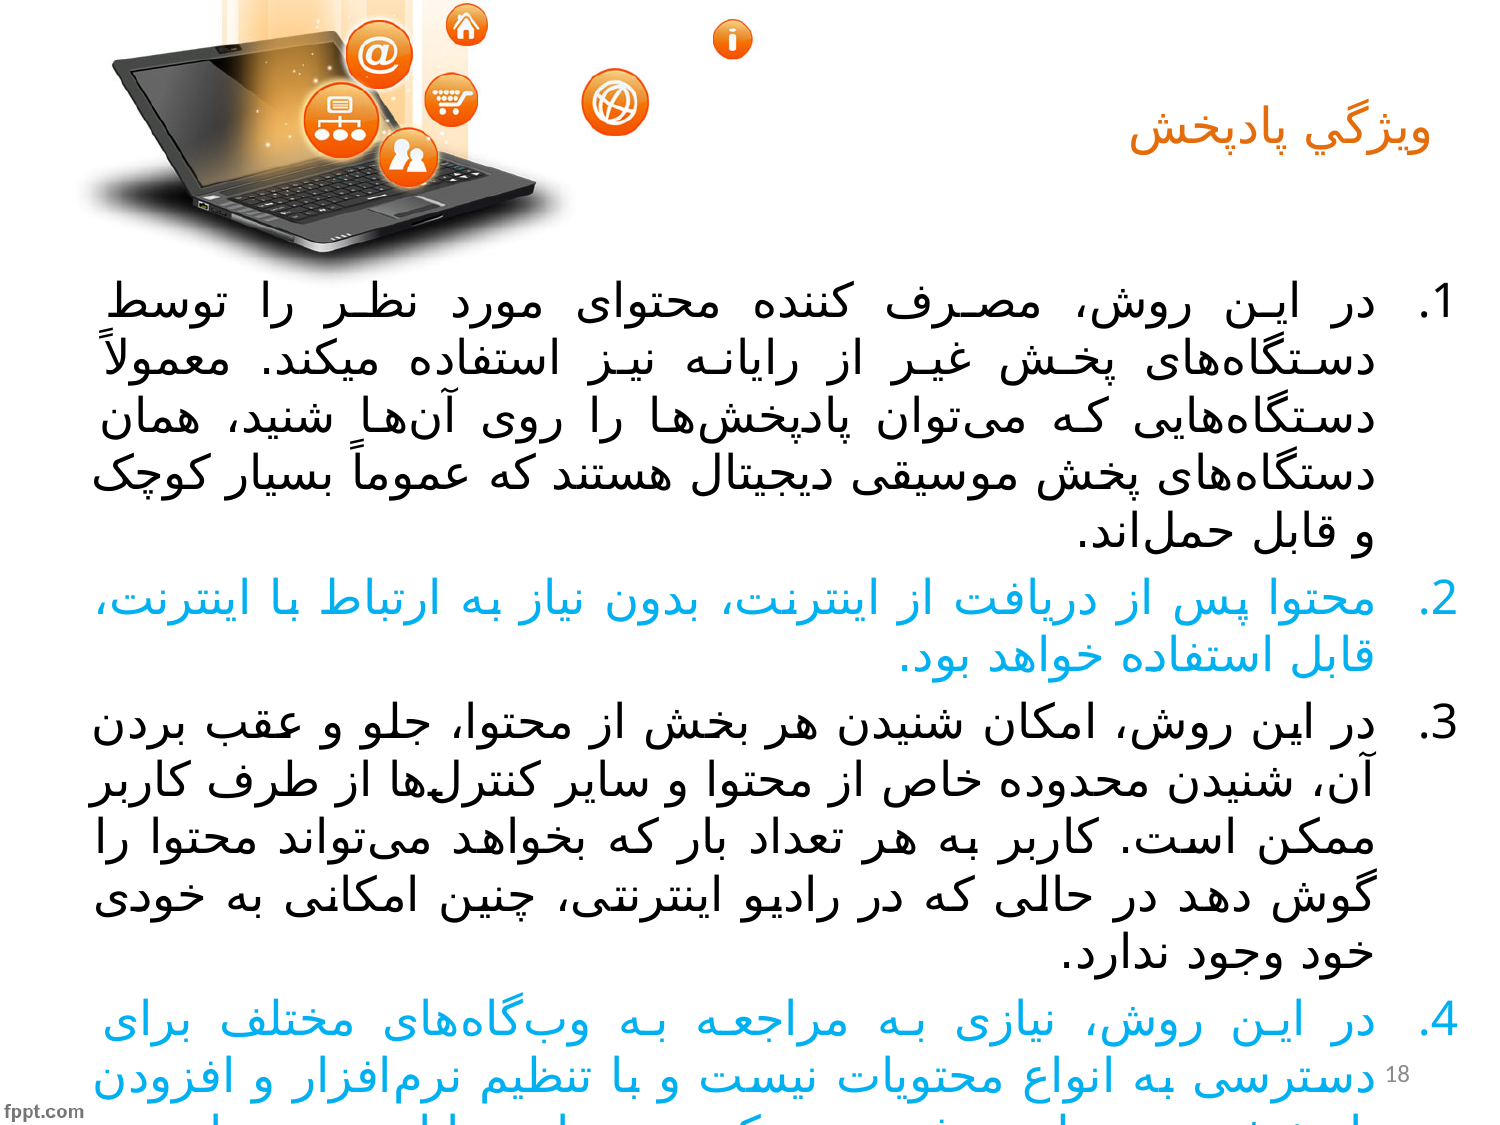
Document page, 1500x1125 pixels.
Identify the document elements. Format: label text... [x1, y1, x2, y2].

title ويژگي پادپخش [98, 86, 1449, 162]
slide_number 18 [1074, 1042, 1425, 1103]
picture [0, 0, 1500, 1125]
list در این روش، مصرف کننده محتوای مورد نظر را توسط دستگاه‌های پخش غیر از رایانه نیز استفاده ميکند. معمولاً دستگاه‌هایی که می‌توان پادپخش‌ها را روی آن‌ها شنید، همان دستگاه‌های پخش موسیقی دیجیتال هستند که عموماً بسیار کوچک و قابل حمل‌اند. محتوا پس از دریافت از اینترنت، بدون نیاز به ارتباط با اینترنت، قابل استفاده خواهد بود. در این روش، امکان شنیدن هر بخش از محتوا، جلو و عقب بردن آن، شنیدن محدوده خاص از محتوا و سایر کنترل‌ها از طرف کاربر ممکن است. کاربر به هر تعداد بار که بخواهد می‌تواند محتوا را گوش دهد در حالی که در رادیو اینترنتی، چنین امکانی به خودی خود وجود ندارد. در این روش، نیازی به مراجعه به وب‌گاه‌های مختلف برای دسترسی به انواع محتویات نیست و با تنظیم نرم‌افزار و افزودن پادپخش موردنظر به فهرست، کپی محتوا به رایانه و در نهایت به دستگاه پخش آن بطور اتوماتیک انجام شده و کاربر همیشه آخرین و جدیدترین اطلاعات را در دستگاه پخش محتوای صوتی خود خواهد داشت. [75, 261, 1477, 1014]
